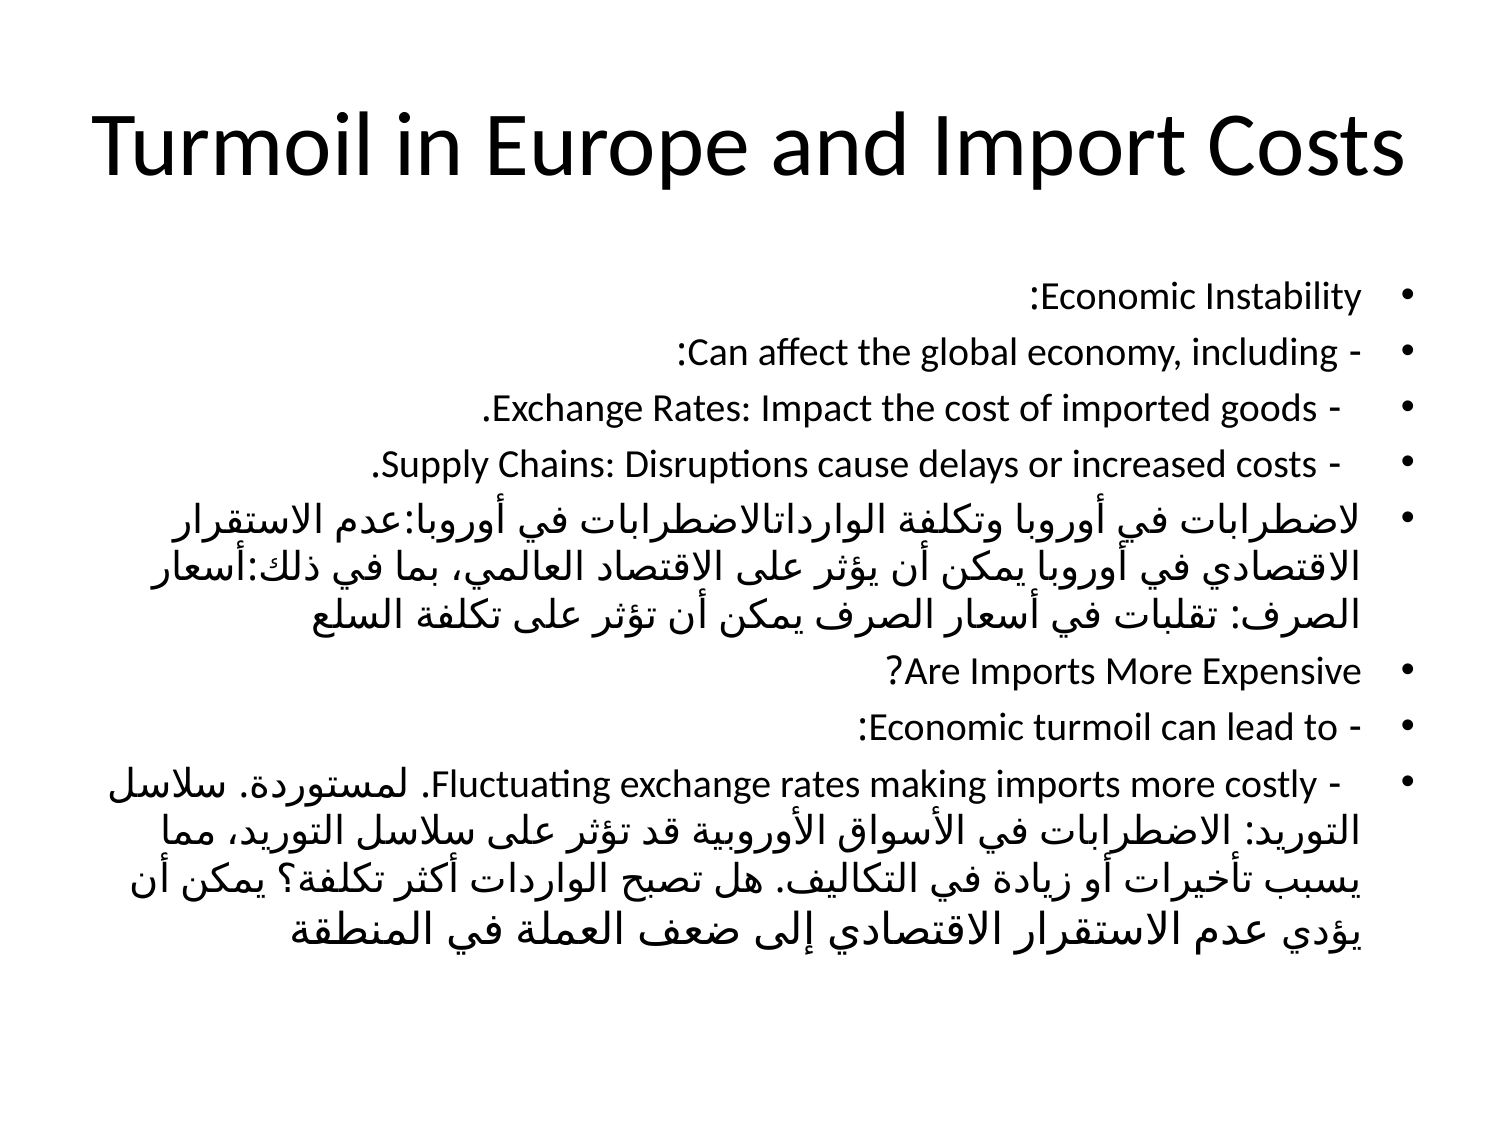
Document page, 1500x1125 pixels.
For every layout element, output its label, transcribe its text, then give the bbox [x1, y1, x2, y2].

list Economic Instability: - Can affect the global economy, including: - Exchange Rates: Impact the cost of imported goods. - Supply Chains: Disruptions cause delays or increased costs. لاضطرابات في أوروبا وتكلفة الوارداتالاضطرابات في أوروبا:عدم الاستقرار الاقتصادي في أوروبا يمكن أن يؤثر على الاقتصاد العالمي، بما في ذلك:أسعار الصرف: تقلبات في أسعار الصرف يمكن أن تؤثر على تكلفة السلع Are Imports More Expensive? - Economic turmoil can lead to: - Fluctuating exchange rates making imports more costly. لمستوردة. سلاسل التوريد: الاضطرابات في الأسواق الأوروبية قد تؤثر على سلاسل التوريد، مما يسبب تأخيرات أو زيادة في التكاليف. هل تصبح الواردات أكثر تكلفة؟ يمكن أن يؤدي عدم الاستقرار الاقتصادي إلى ضعف العملة في المنطقة [75, 262, 1425, 1005]
title Turmoil in Europe and Import Costs [75, 45, 1425, 233]
